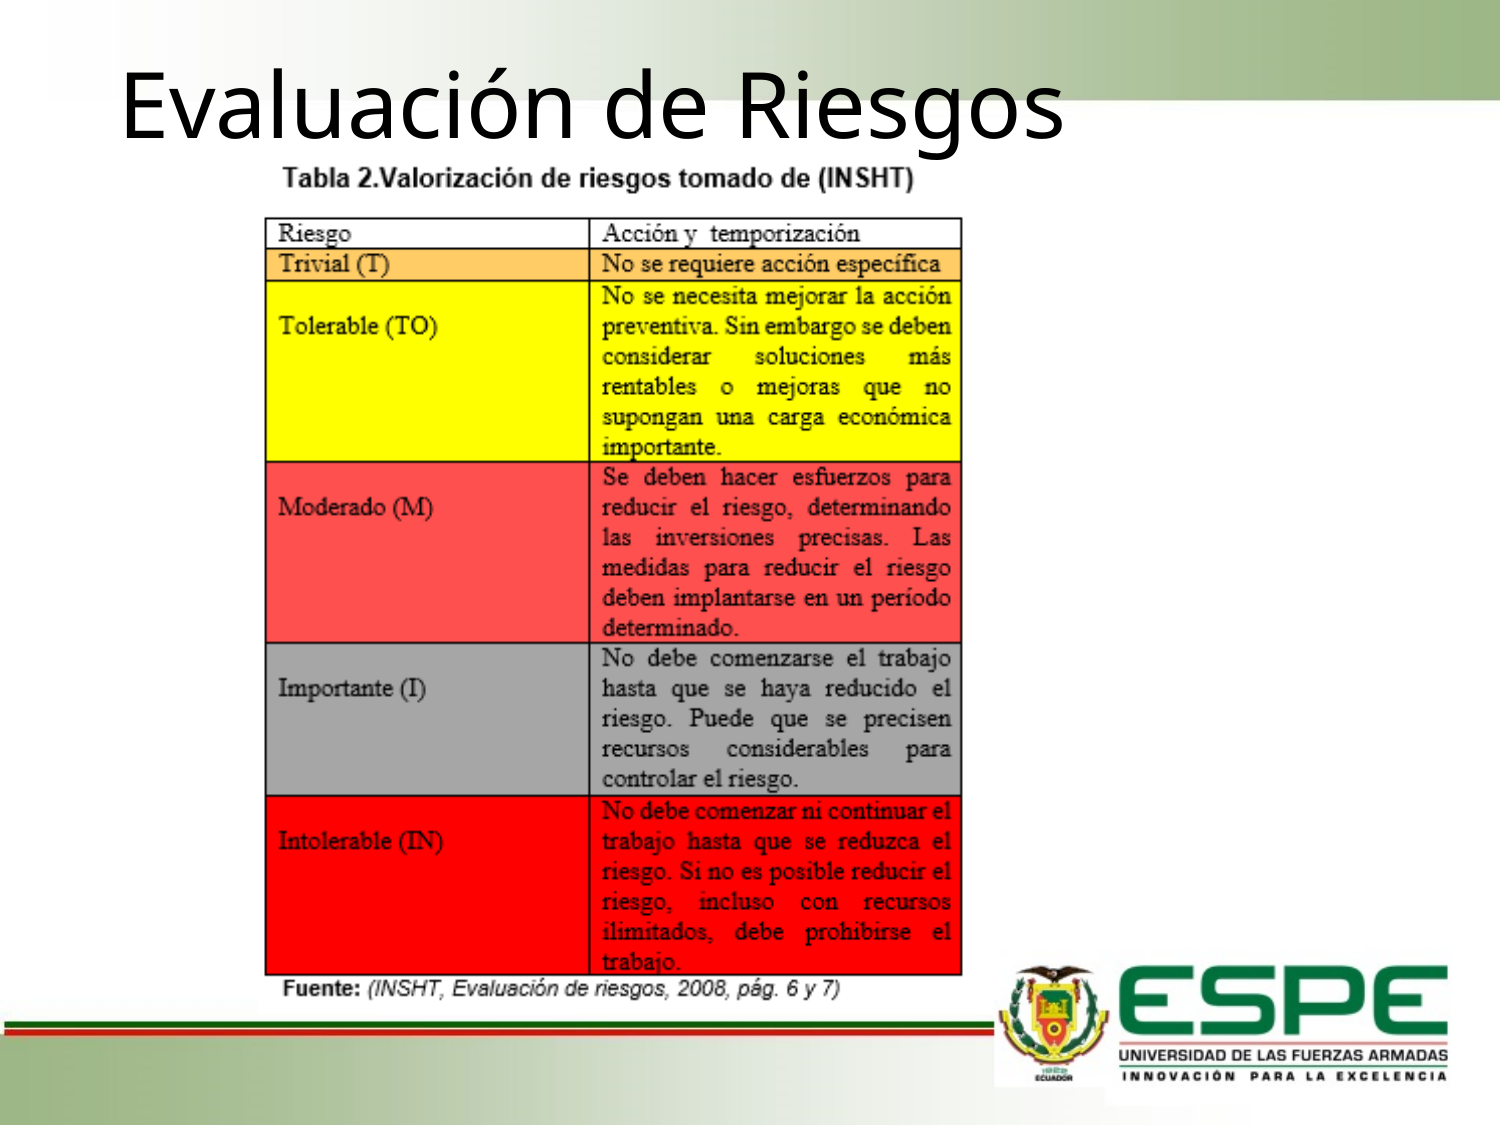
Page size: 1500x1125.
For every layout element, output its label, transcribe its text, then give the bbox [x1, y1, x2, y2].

title Evaluación de Riesgos [103, 0, 1397, 218]
picture [0, 0, 1500, 1125]
